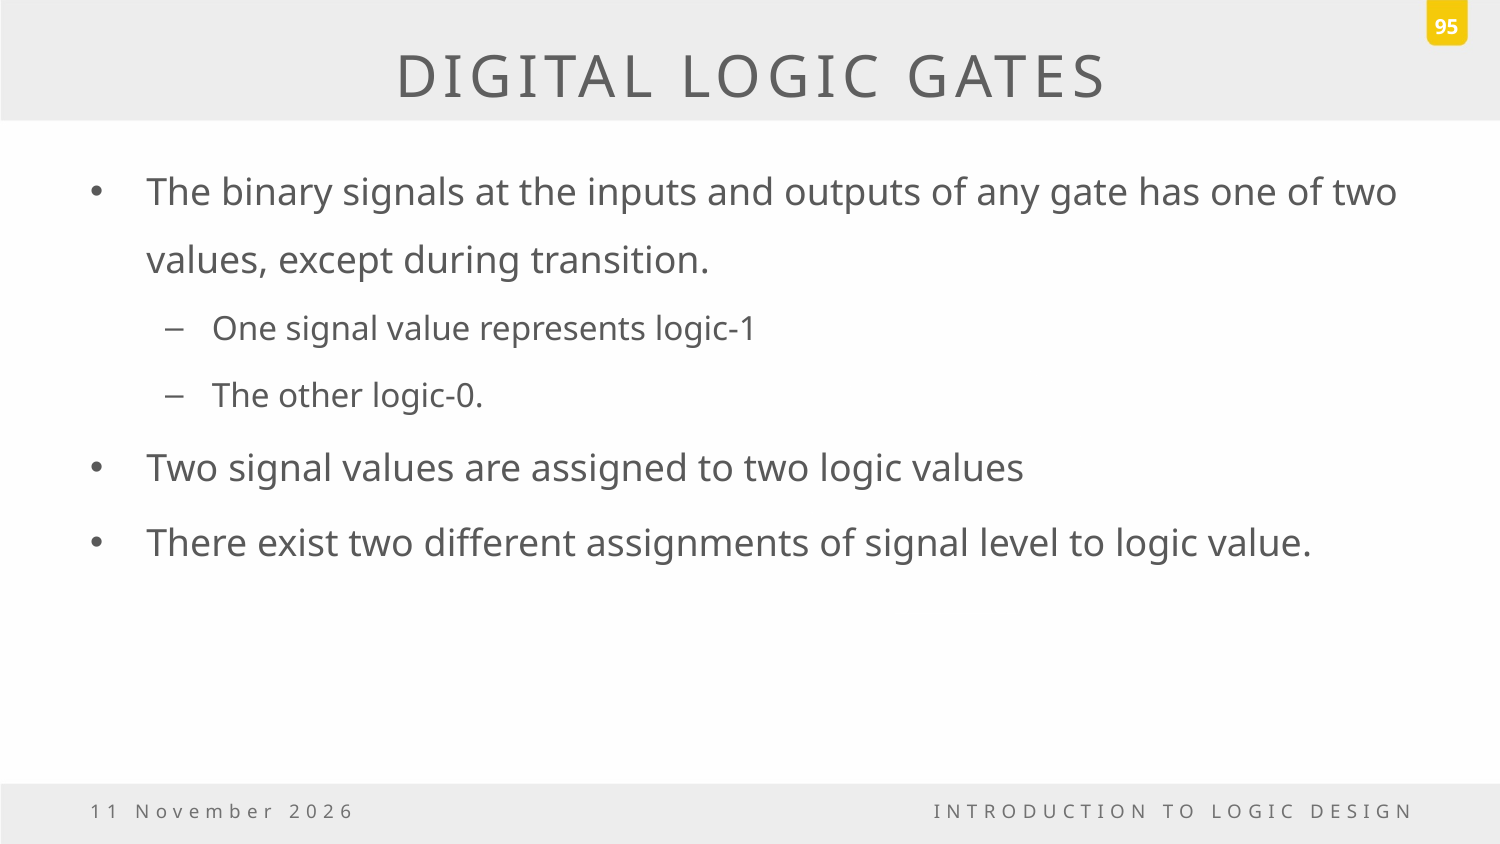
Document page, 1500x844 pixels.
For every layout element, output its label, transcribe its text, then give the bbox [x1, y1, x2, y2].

slide_number 95 [1414, 11, 1474, 44]
list The binary signals at the inputs and outputs of any gate has one of two values, except during transition. One signal value represents logic-1 The other logic-0. Two signal values are assigned to two logic values There exist two different assignments of signal level to logic value. [75, 138, 1425, 754]
footer INTRODUCTION TO LOGIC DESIGN [785, 790, 1425, 836]
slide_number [75, 790, 425, 836]
title DIGITAL LOGIC GATES [75, 33, 1425, 115]
picture [0, 0, 1500, 844]
